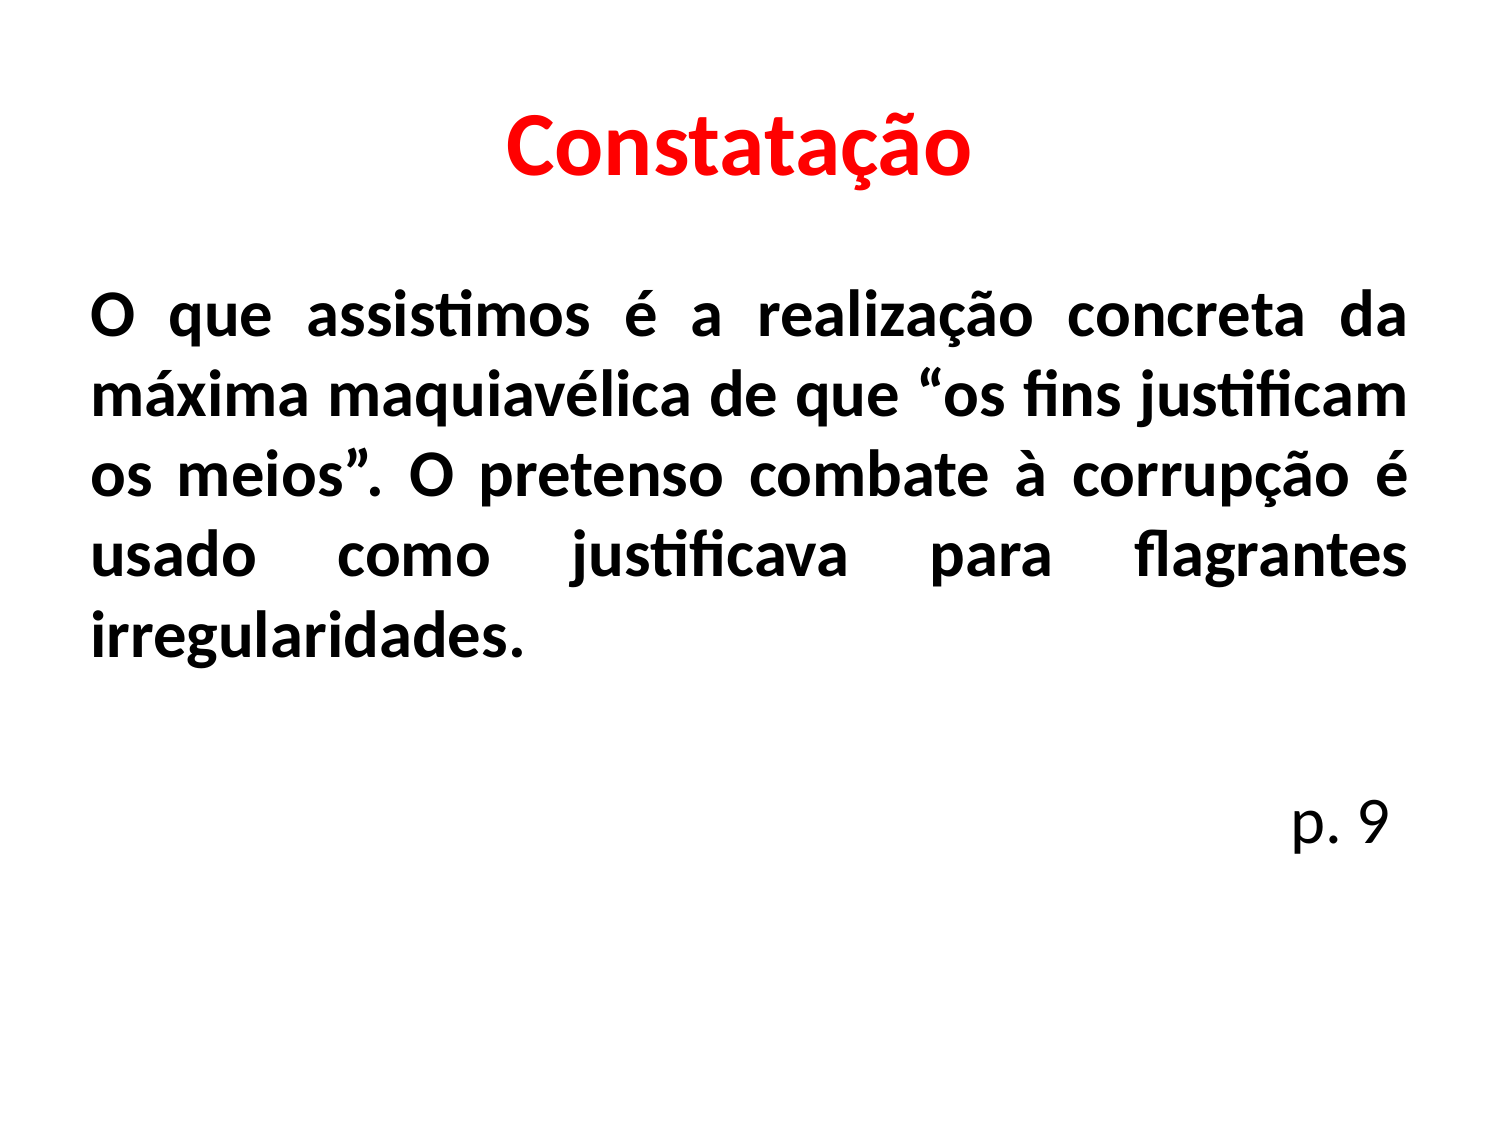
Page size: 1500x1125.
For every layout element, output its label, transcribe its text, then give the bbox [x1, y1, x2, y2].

list O que assistimos é a realização concreta da máxima maquiavélica de que “os fins justificam os meios”. O pretenso combate à corrupção é usado como justificava para flagrantes irregularidades. p. 9 [75, 262, 1425, 1005]
title Constatação [75, 45, 1425, 233]
